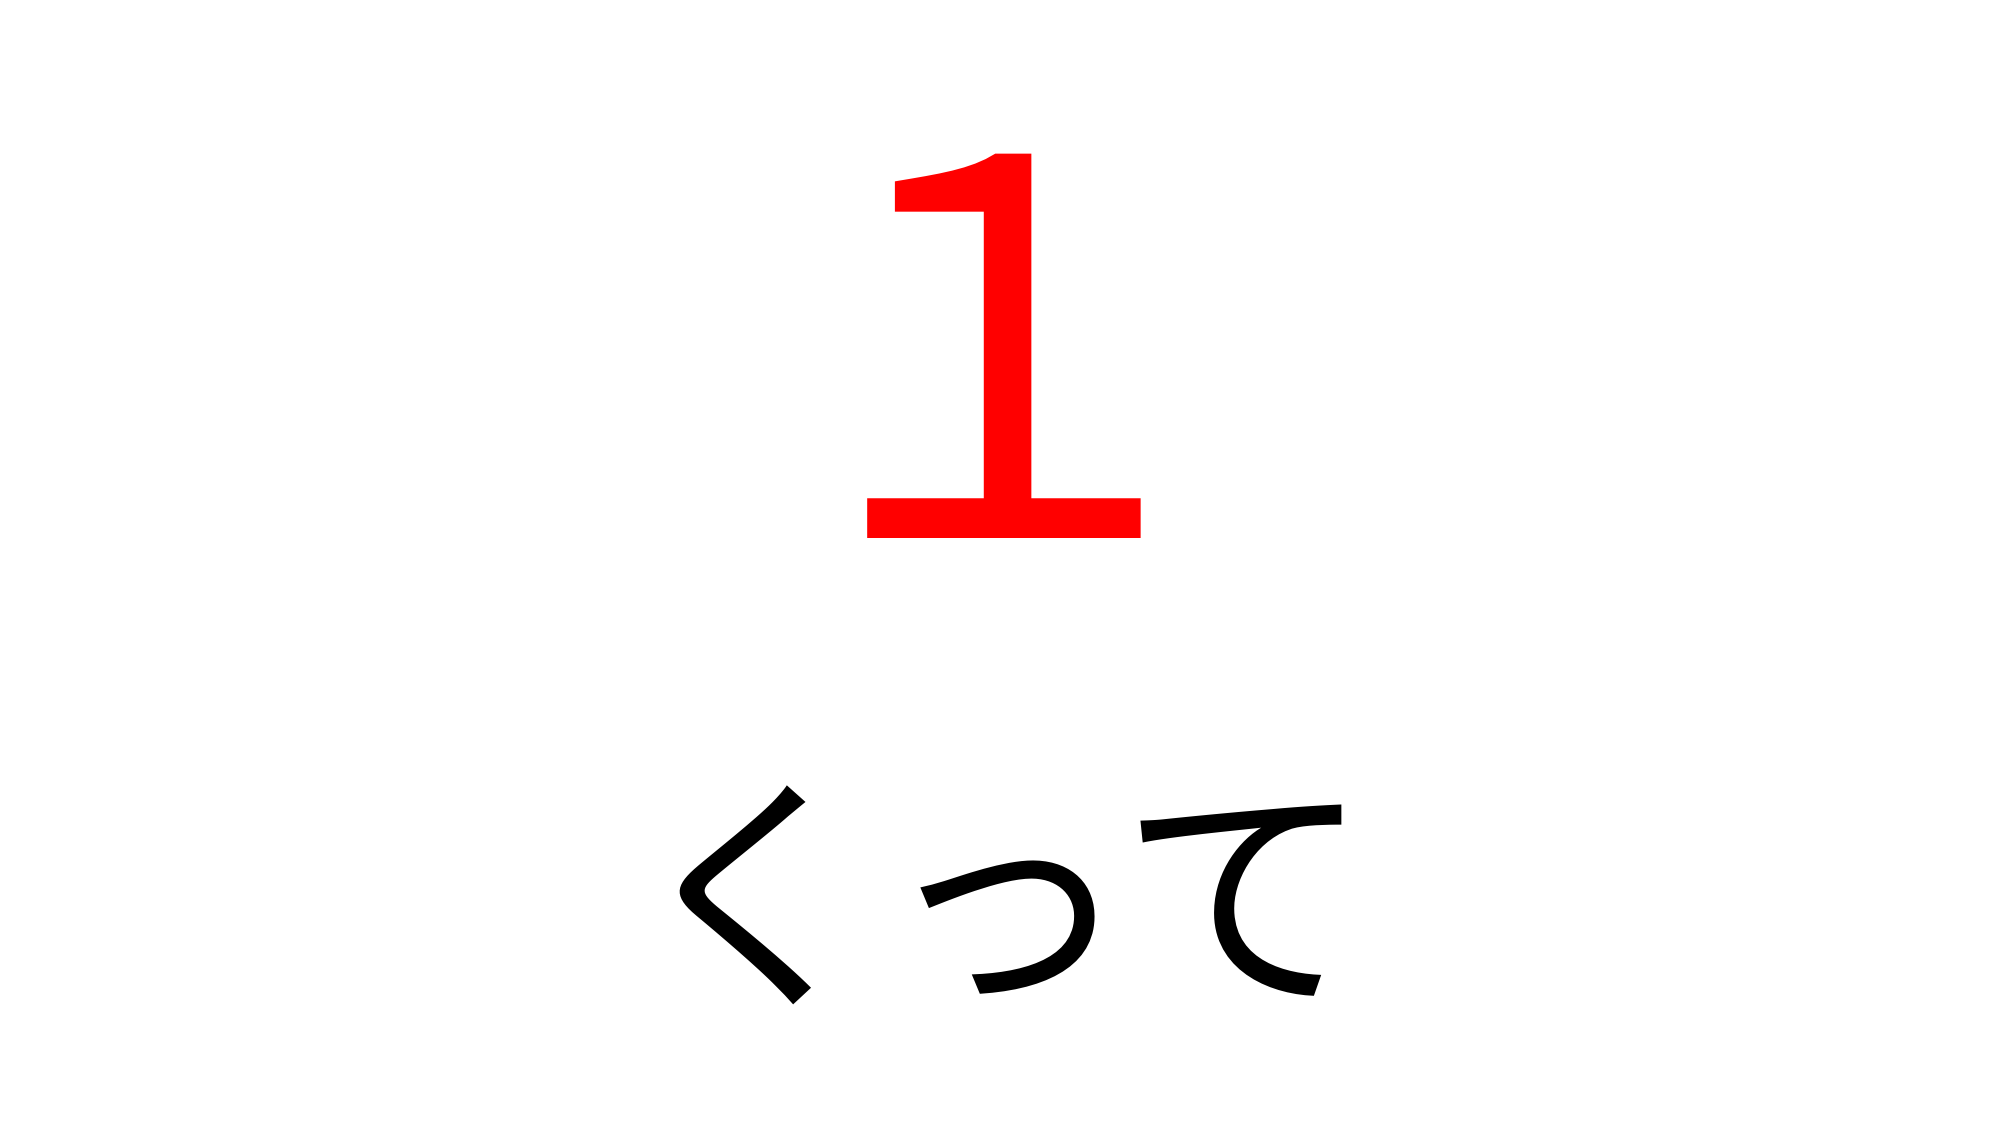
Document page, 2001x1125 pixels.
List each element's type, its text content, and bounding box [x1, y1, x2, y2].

title １ [170, 267, 1830, 659]
text_box くって [170, 659, 1830, 1051]
